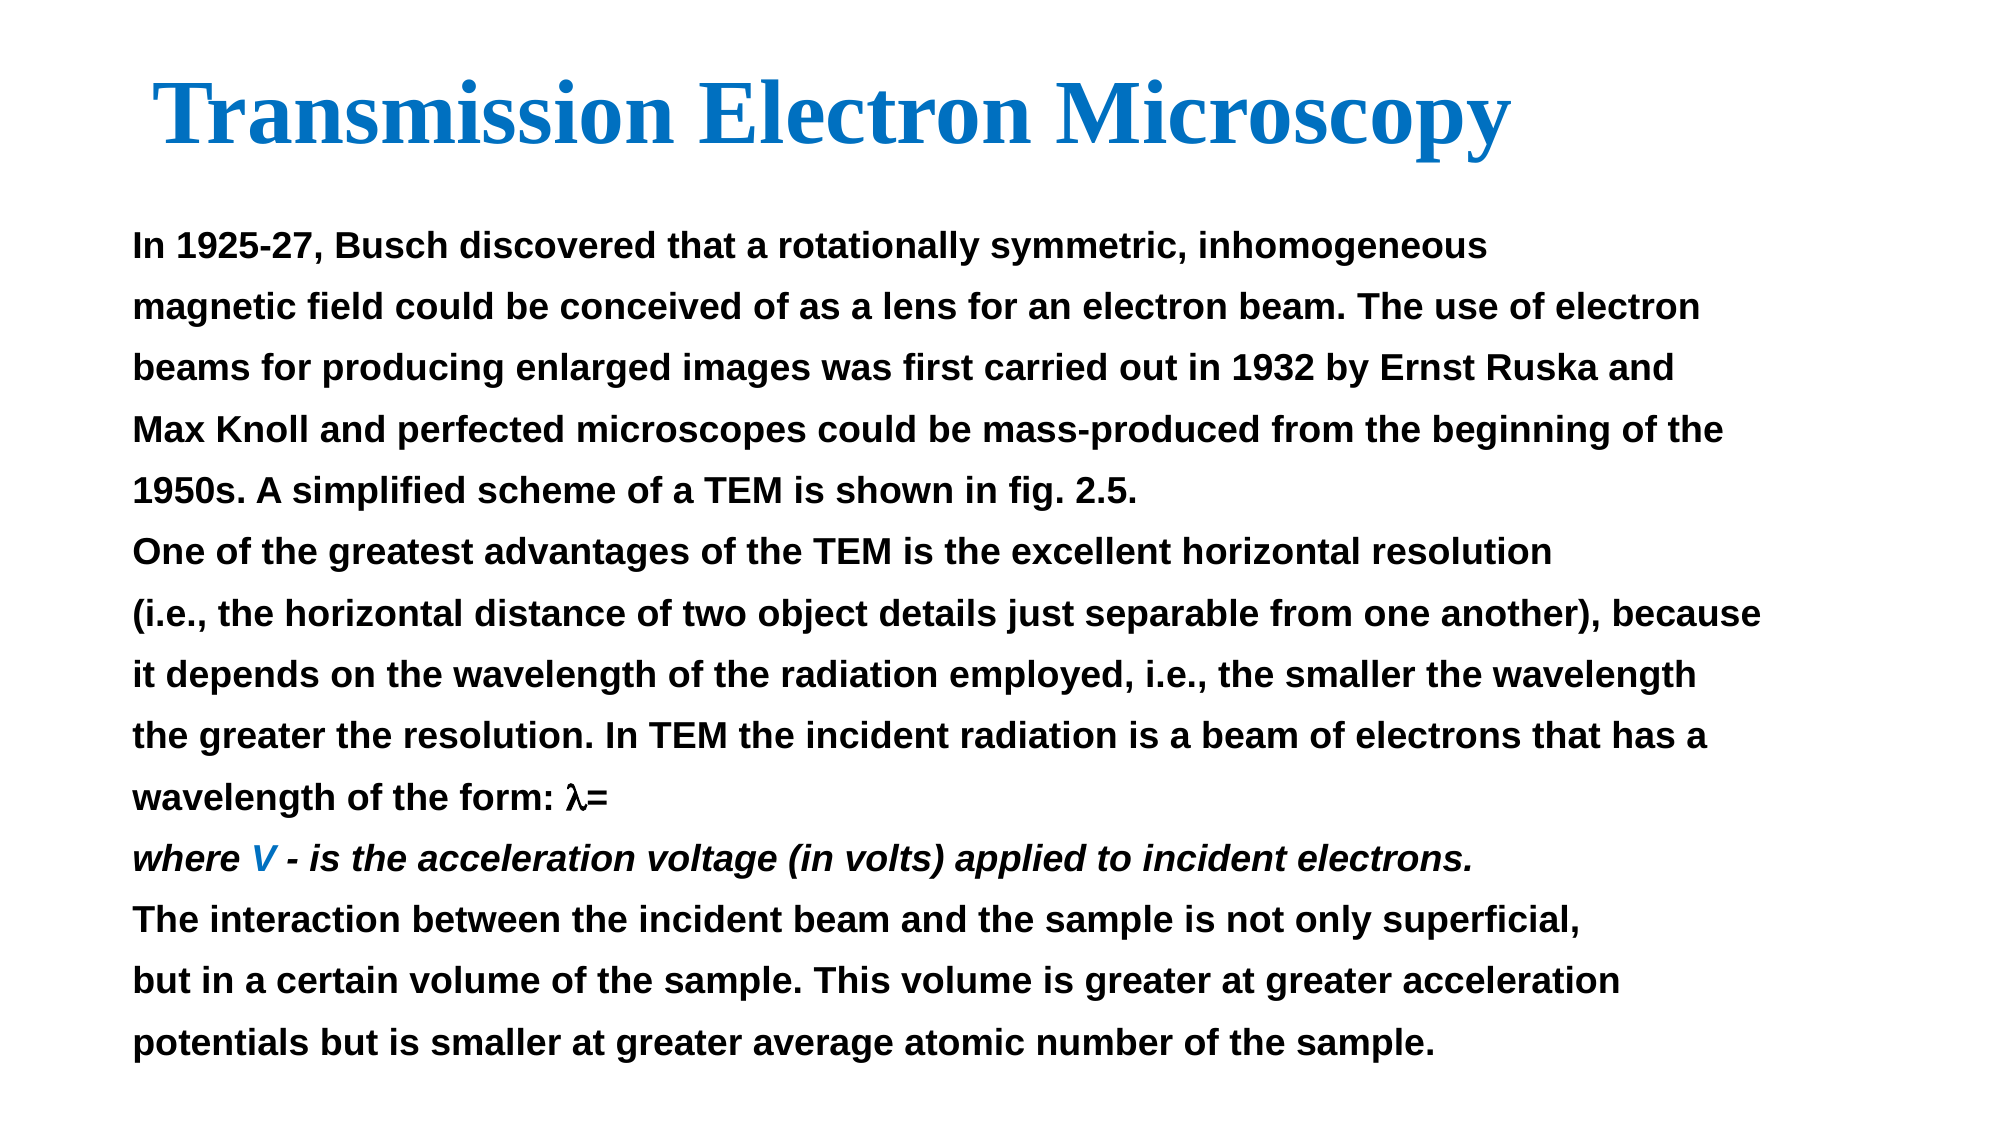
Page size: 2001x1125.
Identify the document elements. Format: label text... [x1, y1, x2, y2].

title Transmission Electron Microscopy [137, 59, 1863, 278]
